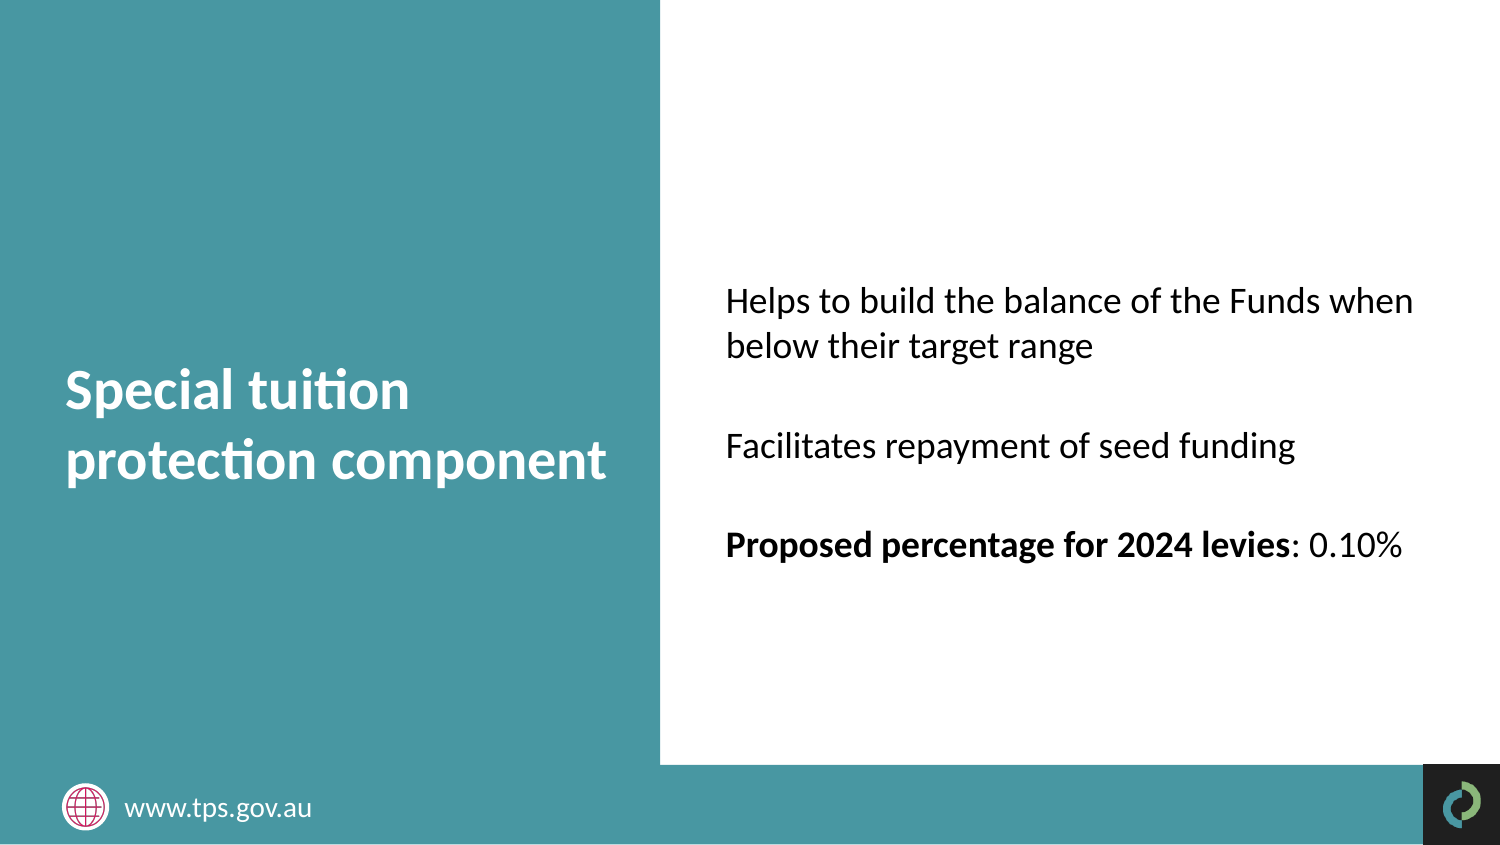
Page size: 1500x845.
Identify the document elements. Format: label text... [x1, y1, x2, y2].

text_box [0, 0, 661, 767]
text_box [61, 780, 331, 831]
picture [1423, 764, 1500, 845]
text_box Helps to build the balance of the Funds when below their target range Facilitates repayment of seed funding Proposed percentage for 2024 levies: 0.10% [725, 276, 1419, 565]
title Special tuition protection component [65, 351, 613, 493]
